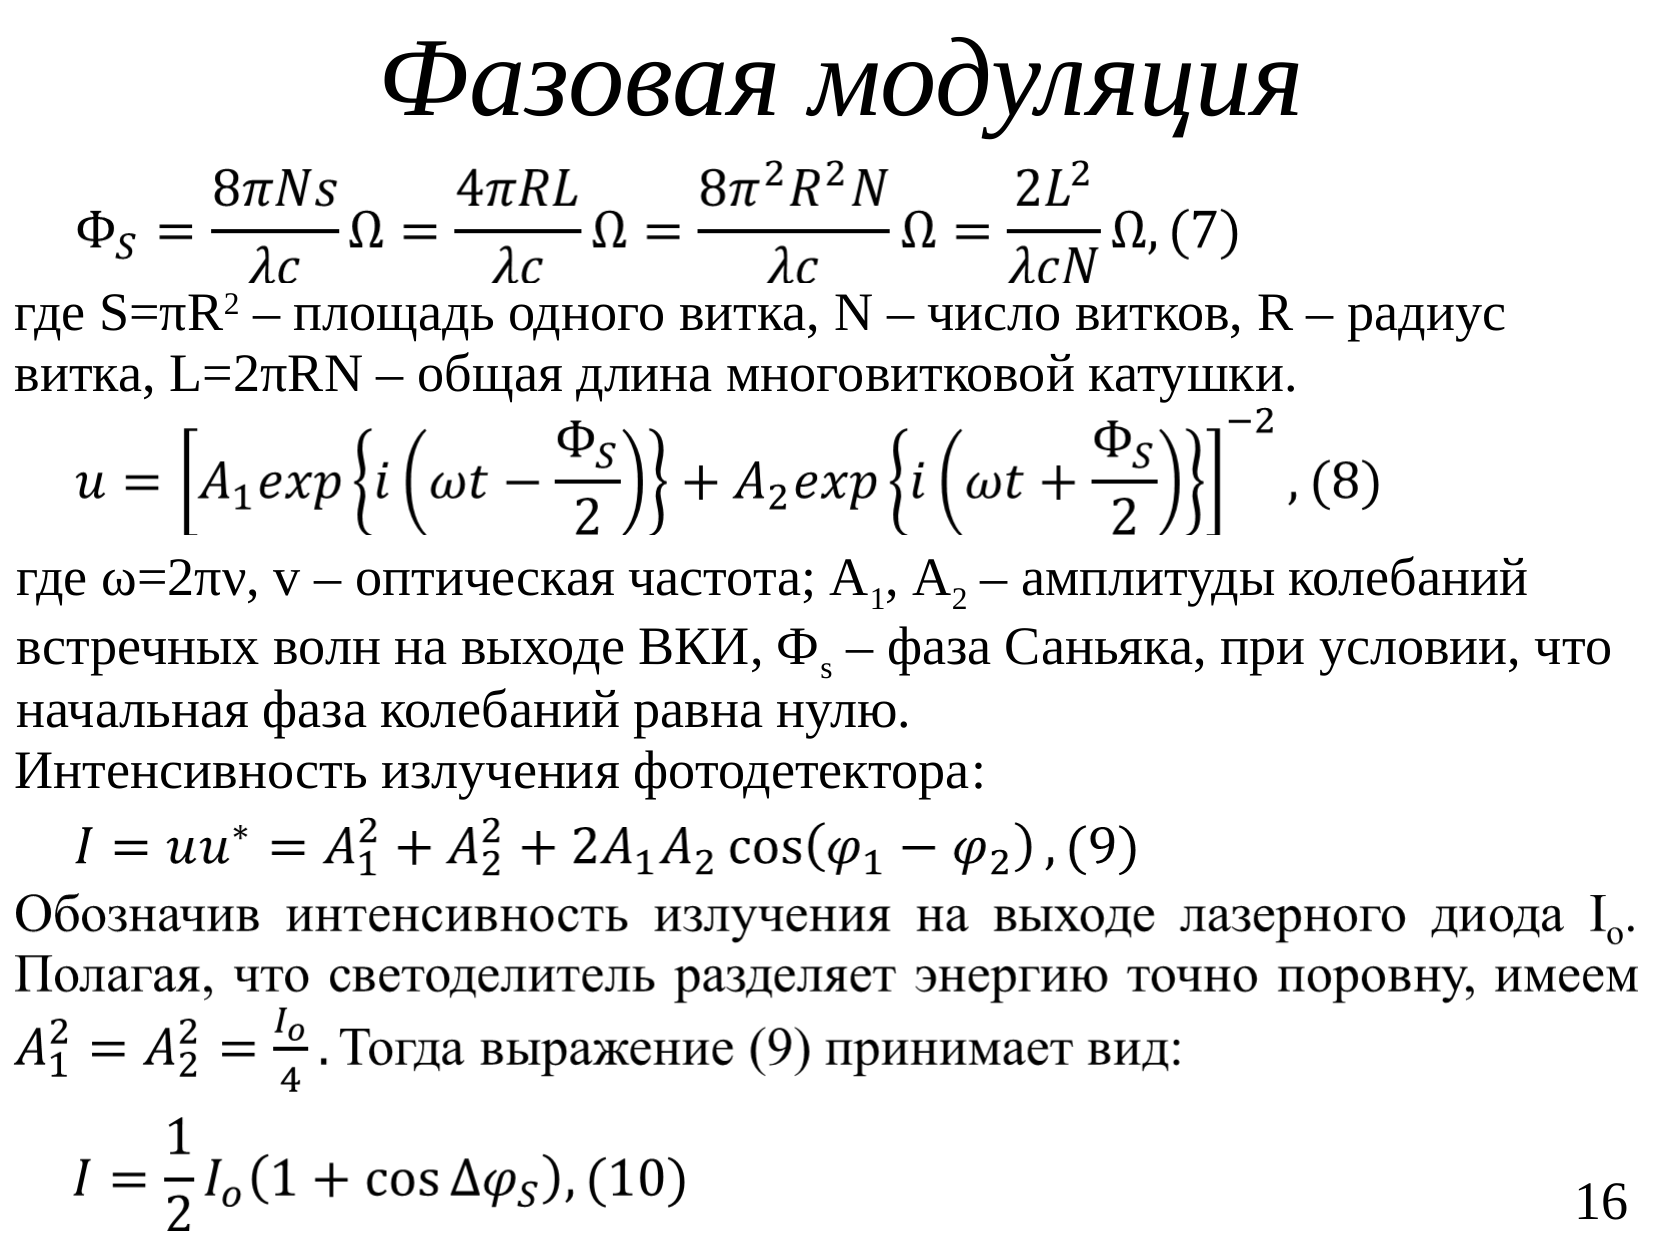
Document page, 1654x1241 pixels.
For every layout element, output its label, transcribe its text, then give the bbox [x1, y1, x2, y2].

text_box [62, 159, 1256, 275]
text_box [61, 814, 1153, 875]
text_box 16 [1559, 1163, 1644, 1239]
title Фазовая модуляция [0, 0, 1654, 178]
text_box где ω=2πν, v – оптическая частота; А1, А2 – амплитуды колебаний встречных волн на выходе ВКИ, Фs – фаза Саньяка, при условии, что начальная фаза колебаний равна нулю. [2, 534, 1654, 747]
text_box [0, 875, 1654, 1100]
text_box [61, 1116, 700, 1231]
text_box где S=πR2 – площадь одного витка, N – число витков, R – радиус витка, L=2πRN – общая длина многовитковой катушки. [0, 275, 1654, 411]
text_box Интенсивность излучения фотодетектора: [0, 732, 1584, 808]
text_box [61, 406, 1397, 534]
